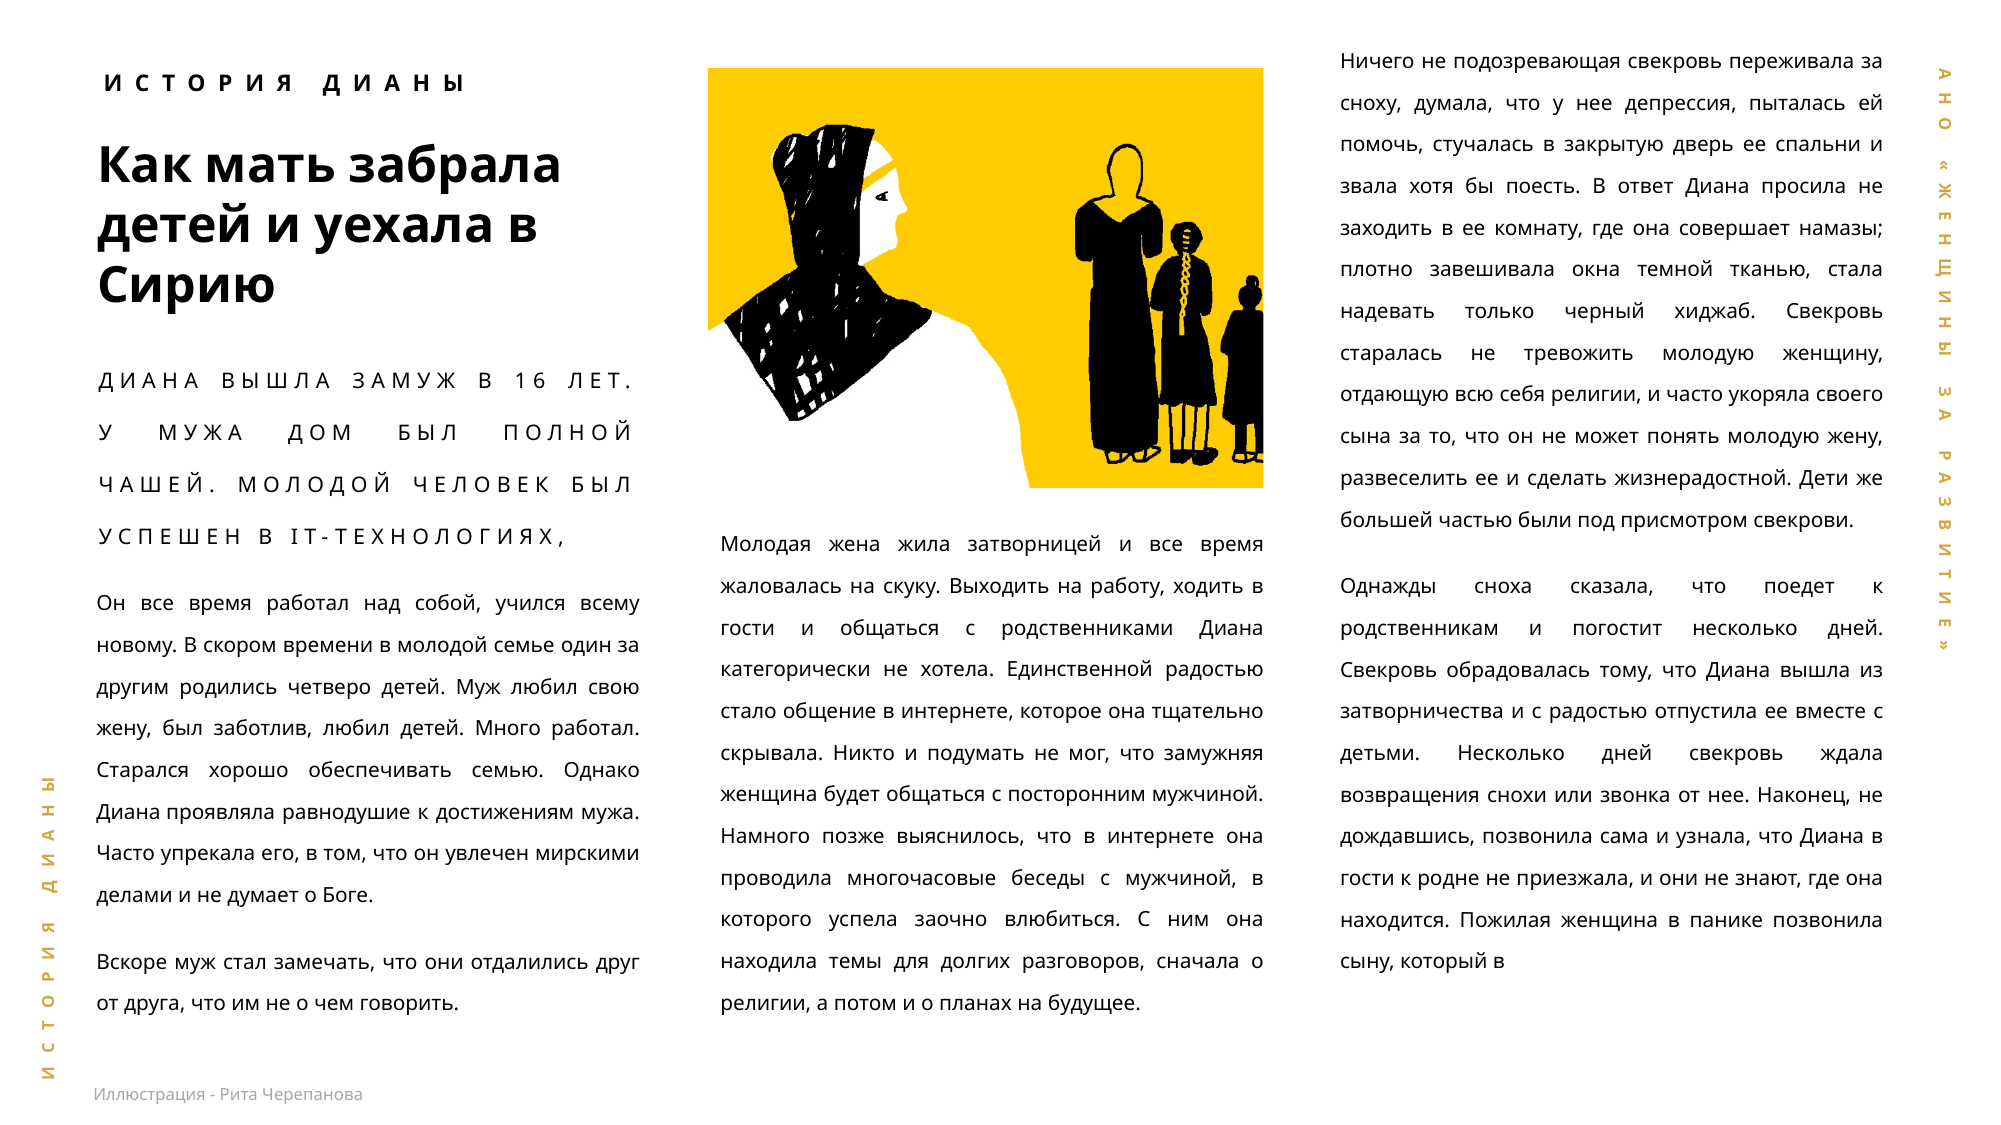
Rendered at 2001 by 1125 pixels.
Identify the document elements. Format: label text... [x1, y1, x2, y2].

text_box Он все время работал над собой, учился всему новому. В скором времени в молодой семье один за другим родились четверо детей. Муж любил свою жену, был заботлив, любил детей. Много работал. Старался хорошо обеспечивать семью. Однако Диана проявляла равнодушие к достижениям мужа. Часто упрекала его, в том, что он увлечен мирскими делами и не думает о Боге. Вскоре муж стал замечать, что они отдалились друг от друга, что им не о чем говорить. [81, 565, 655, 1023]
text_box Иллюстрация - Рита Черепанова [78, 1066, 840, 1112]
text_box ИСТОРИЯ ДИАНЫ [37, 228, 58, 1080]
text_box Как мать забрала детей и уехала в Сирию [97, 132, 626, 313]
picture [707, 68, 1264, 488]
text_box ИСТОРИЯ ДИАНЫ [103, 68, 464, 97]
text_box АНО «ЖЕНЩИНЫ ЗА РАЗВИТИЕ» [1935, 68, 1956, 921]
text_box Ничего не подозревающая свекровь переживала за сноху, думала, что у нее депрессия, пыталась ей помочь, стучалась в закрытую дверь ее спальни и звала хотя бы поесть. В ответ Диана просила не заходить в ее комнату, где она совершает намазы; плотно завешивала окна темной тканью, стала надевать только черный хиджаб. Свекровь старалась не тревожить молодую женщину, отдающую всю себя религии, и часто укоряла своего сына за то, что он не может понять молодую жену, развеселить ее и сделать жизнерадостной. Дети же большей частью были под присмотром свекрови. Однажды сноха сказала, что поедет к родственникам и погостит несколько дней. Свекровь обрадовалась тому, что Диана вышла из затворничества и с радостью отпустила ее вместе с детьми. Несколько дней свекровь ждала возвращения снохи или звонка от нее. Наконец, не дождавшись, позвонила сама и узнала, что Диана в гости к родне не приезжала, и они не знают, где она находится. Пожилая женщина в панике позвонила сыну, который в [1325, 23, 1898, 981]
text_box ДИАНА ВЫШЛА ЗАМУЖ В 16 ЛЕТ. У МУЖА ДОМ БЫЛ ПОЛНОЙ ЧАШЕЙ. МОЛОДОЙ ЧЕЛОВЕК БЫЛ УСПЕШЕН В IT-ТЕХНОЛОГИЯХ, [83, 334, 653, 565]
text_box Молодая жена жила затворницей и все время жаловалась на скуку. Выходить на работу, ходить в гости и общаться с родственниками Диана категорически не хотела. Единственной радостью стало общение в интернете, которое она тщательно скрывала. Никто и подумать не мог, что замужняя женщина будет общаться с посторонним мужчиной. Намного позже выяснилось, что в интернете она проводила многочасовые беседы с мужчиной, в которого успела заочно влюбиться. С ним она находила темы для долгих разговоров, сначала о религии, а потом и о планах на будущее. [705, 506, 1279, 1022]
